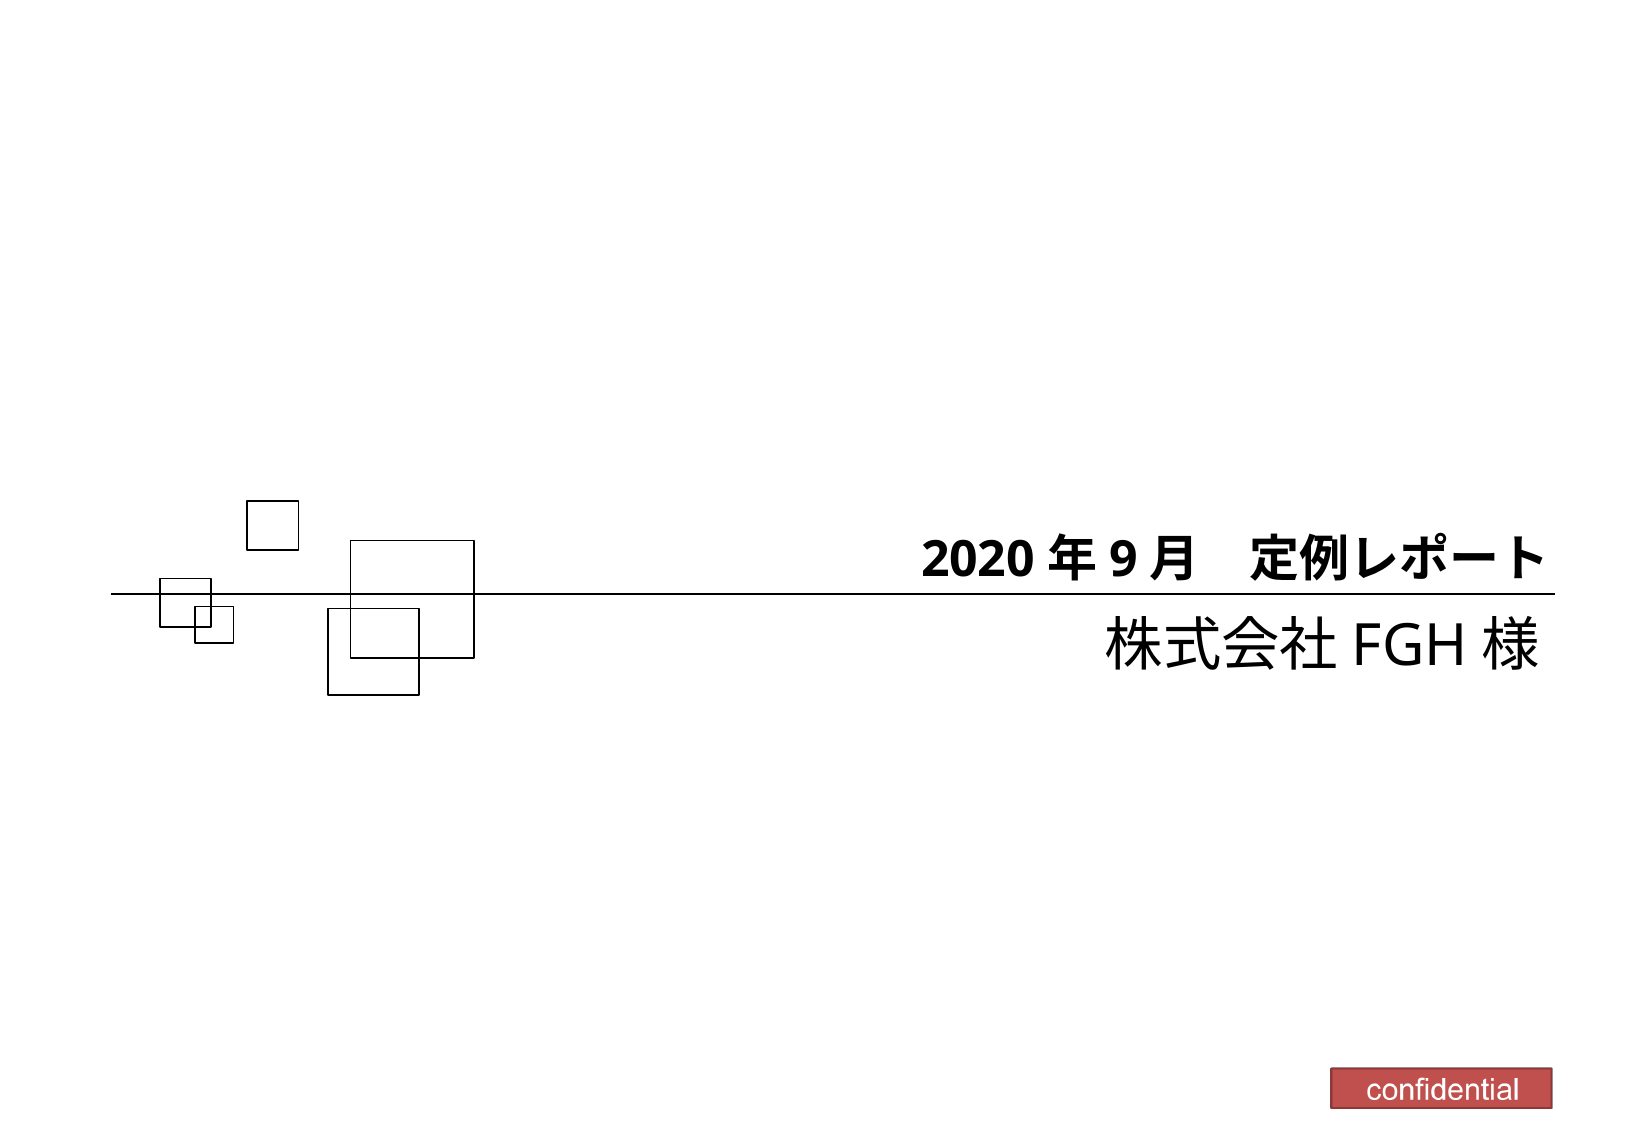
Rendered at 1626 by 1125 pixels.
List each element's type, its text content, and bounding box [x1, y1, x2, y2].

text_box [160, 595, 211, 627]
text_box [328, 608, 419, 695]
text_box [160, 578, 211, 593]
picture [1330, 1054, 1578, 1125]
text_box [247, 500, 299, 550]
text_box [350, 595, 474, 658]
text_box 株式会社FGH様 [485, 599, 1555, 685]
text_box [350, 540, 462, 593]
text_box [195, 606, 234, 643]
text_box 2020年9月 定例レポート [462, 518, 1565, 654]
